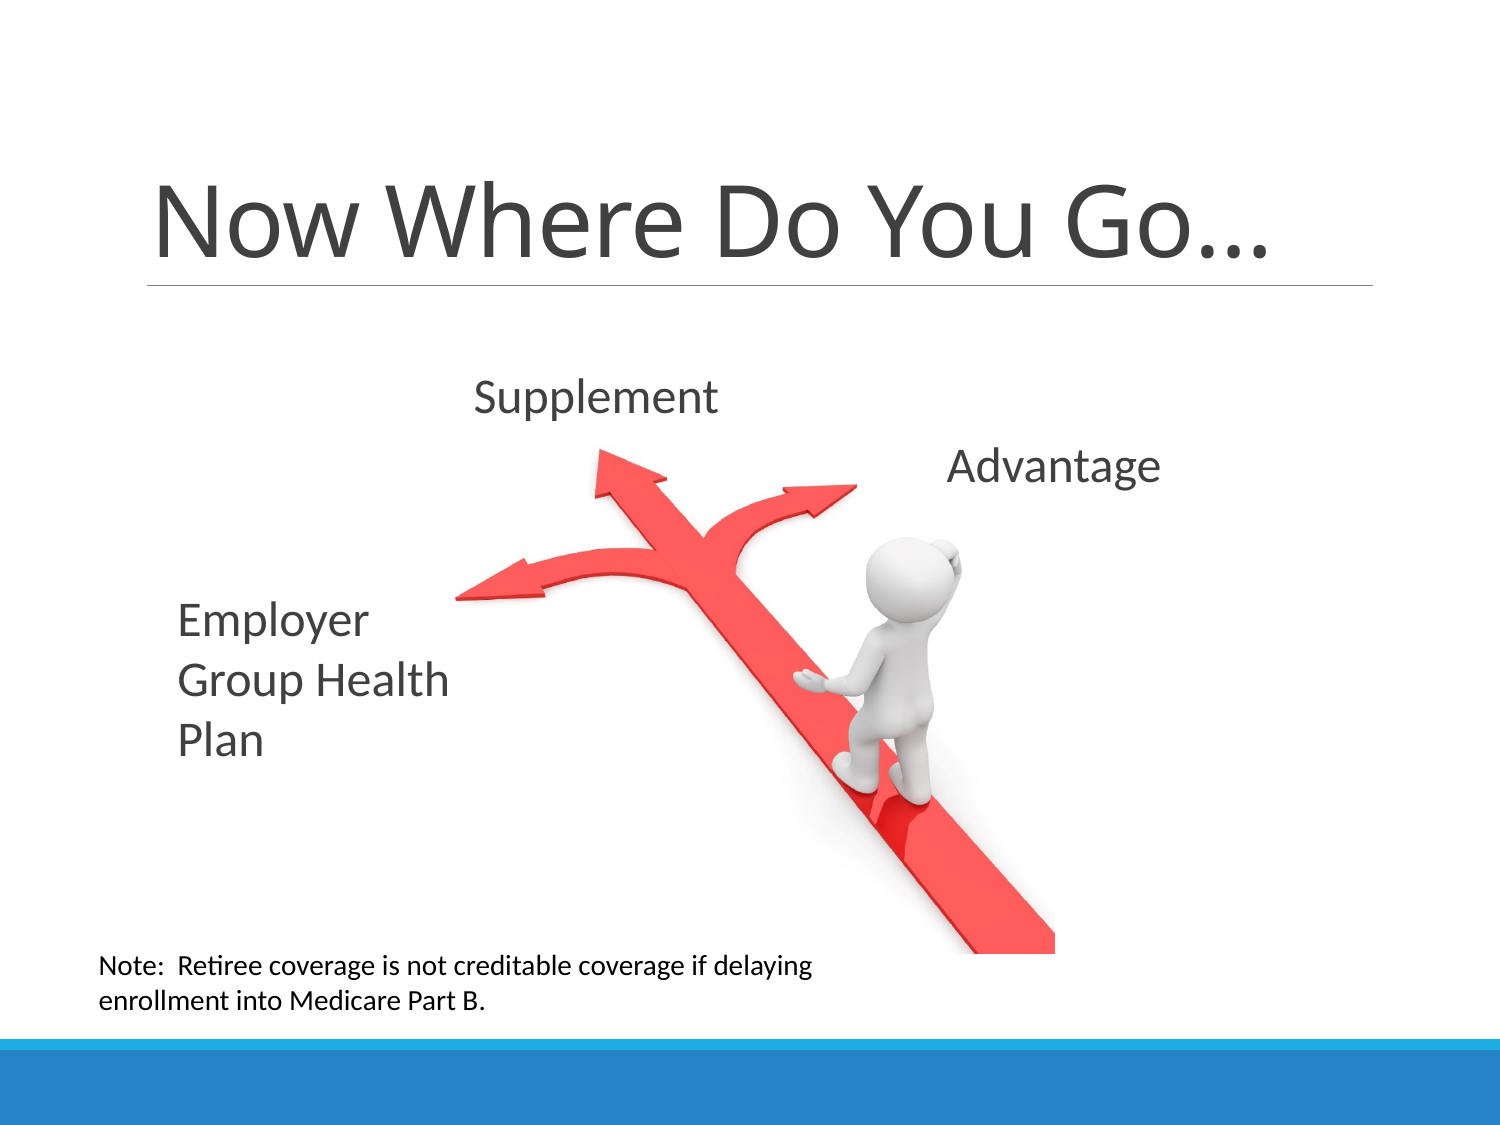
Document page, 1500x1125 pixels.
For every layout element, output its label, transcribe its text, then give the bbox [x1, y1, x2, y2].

title Now Where Do You Go… [135, 47, 1373, 285]
picture [424, 324, 1055, 955]
text_box Employer Group Health Plan [162, 578, 421, 774]
text_box Note: Retiree coverage is not creditable coverage if delaying enrollment into Medicare Part B. [83, 939, 834, 1024]
text_box Advantage [1063, 424, 1206, 500]
